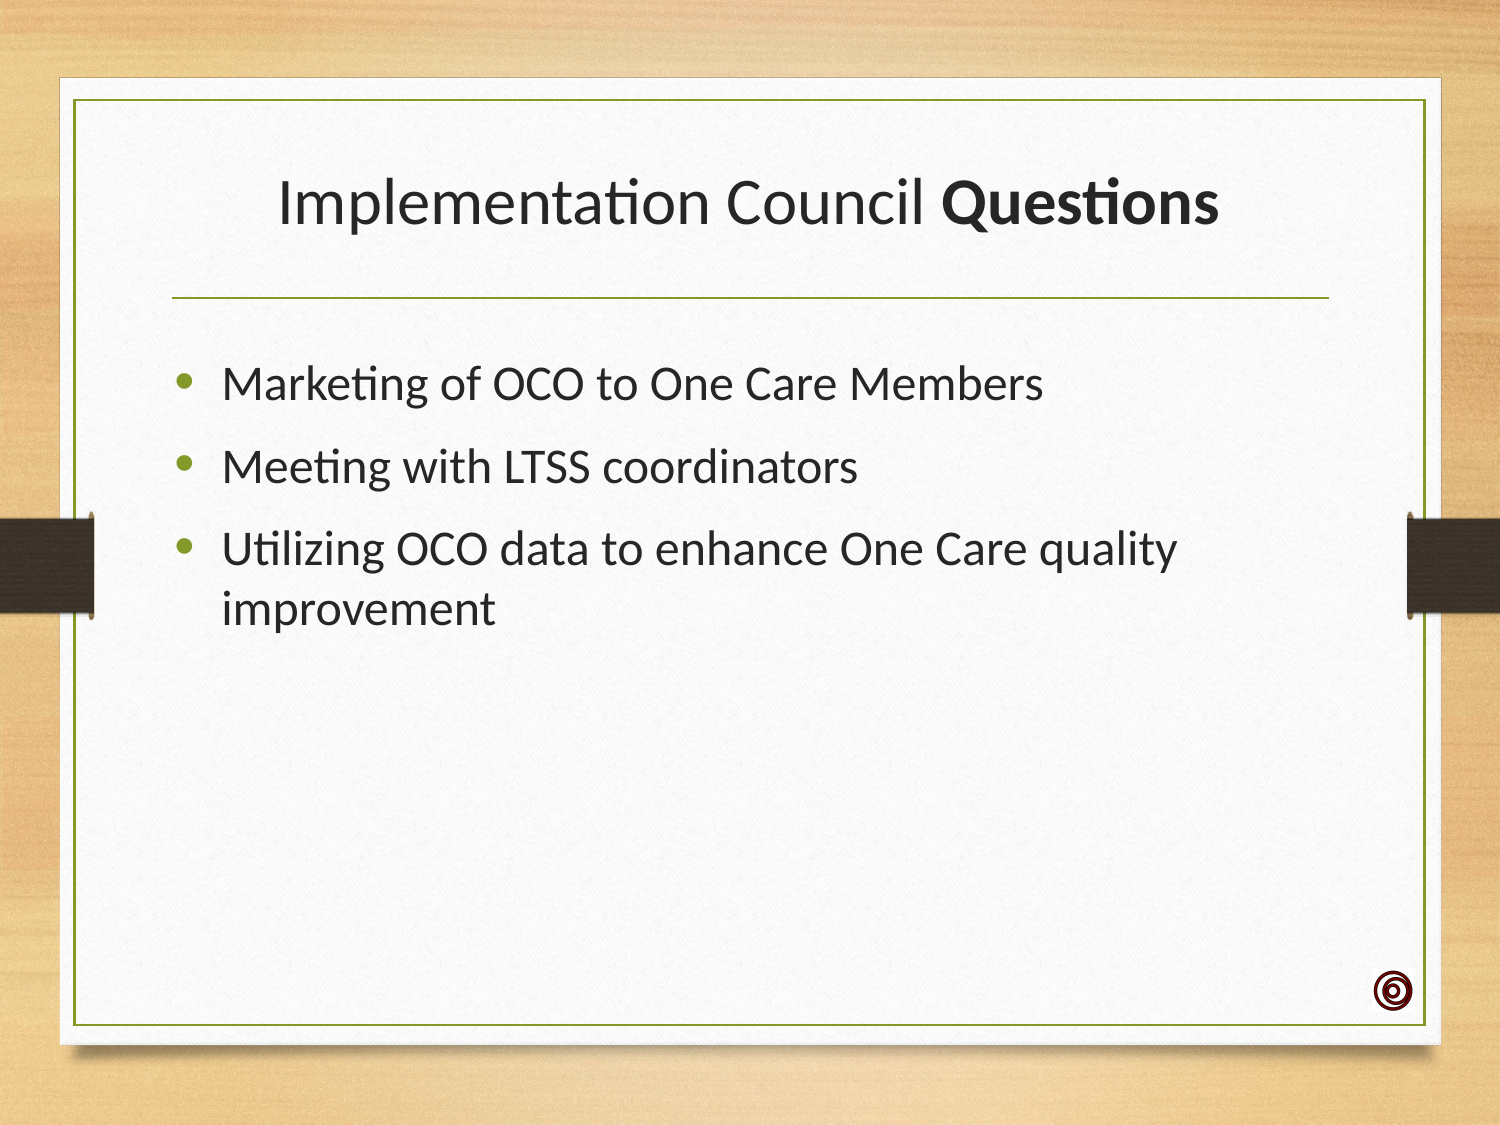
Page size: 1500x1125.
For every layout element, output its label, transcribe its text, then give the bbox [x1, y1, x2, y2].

title Implementation Council Questions [158, 144, 1340, 252]
picture [0, 0, 1500, 1125]
list Marketing of OCO to One Care Members Meeting with LTSS coordinators Utilizing OCO data to enhance One Care quality improvement [159, 343, 1341, 976]
